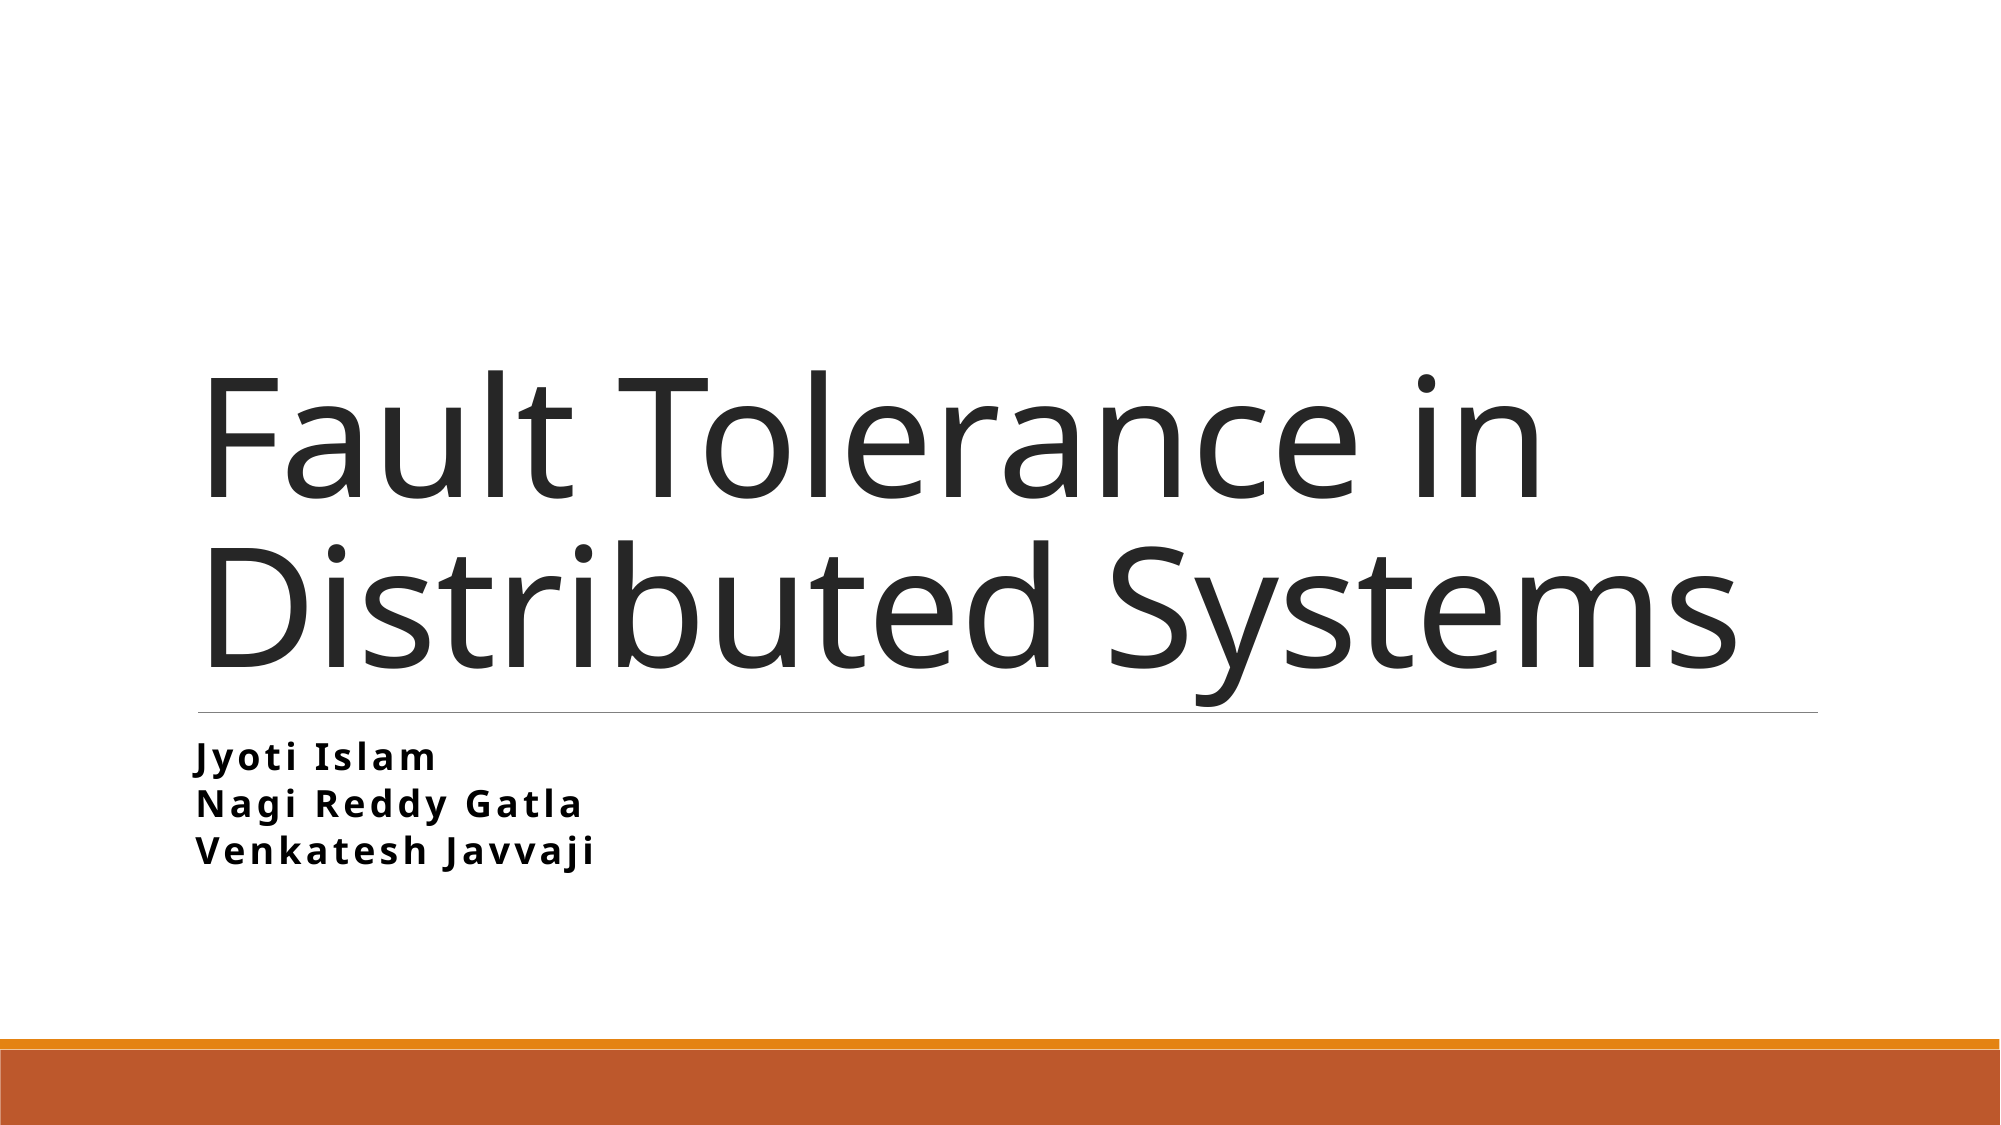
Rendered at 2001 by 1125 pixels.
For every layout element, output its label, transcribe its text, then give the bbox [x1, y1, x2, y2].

subtitle Jyoti Islam Nagi Reddy Gatla Venkatesh Javvaji [180, 730, 1831, 919]
title Fault Tolerance in Distributed Systems [180, 124, 1830, 710]
